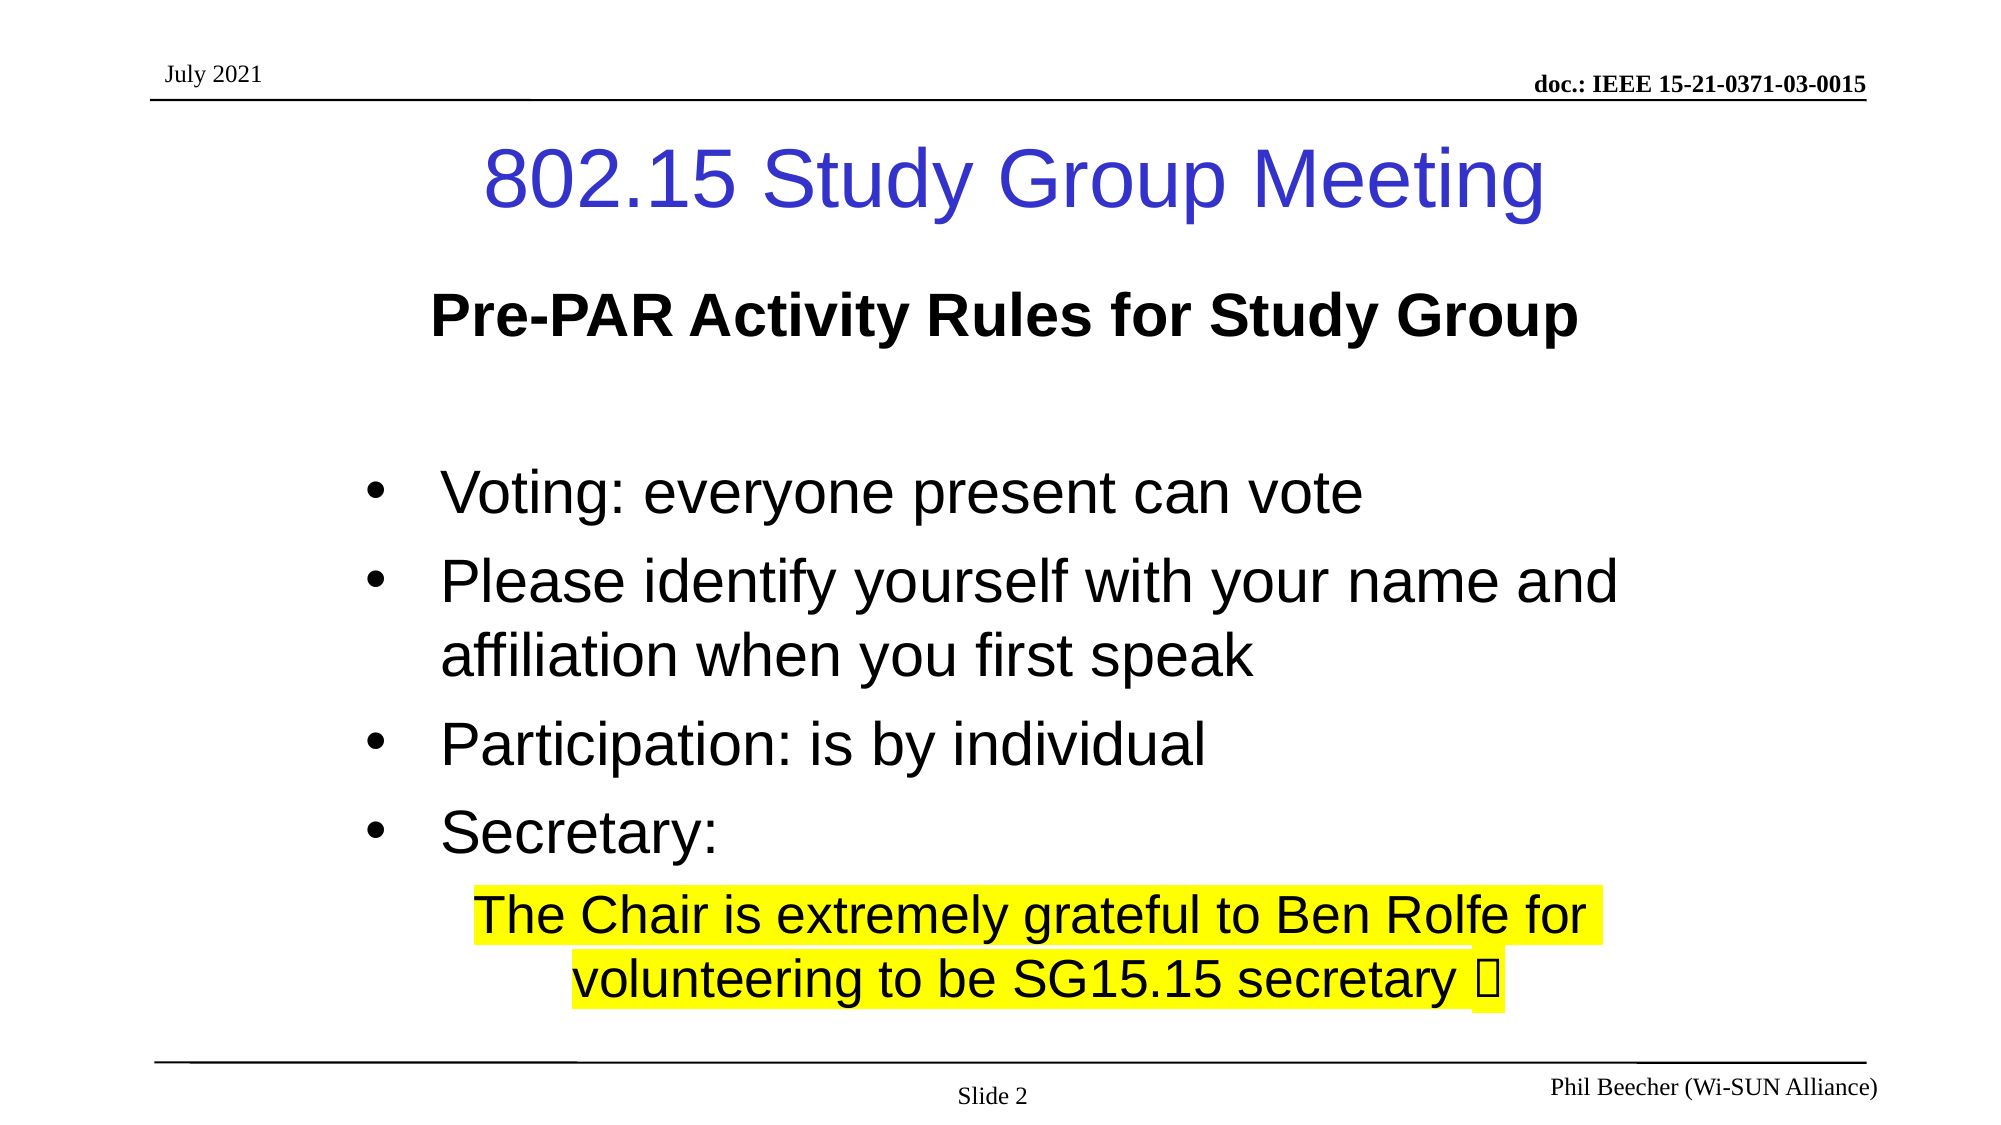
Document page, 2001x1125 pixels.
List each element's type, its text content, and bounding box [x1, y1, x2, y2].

slide_number Slide 2 [921, 1075, 1065, 1115]
title 802.15 Study Group Meeting [166, 112, 1865, 237]
list Pre-PAR Activity Rules for Study Group Voting: everyone present can vote Please identify yourself with your name and affiliation when you first speak Participation: is by individual Secretary: The Chair is extremely grateful to Ben Rolfe for volunteering to be SG15.15 secretary  [350, 267, 1662, 1024]
